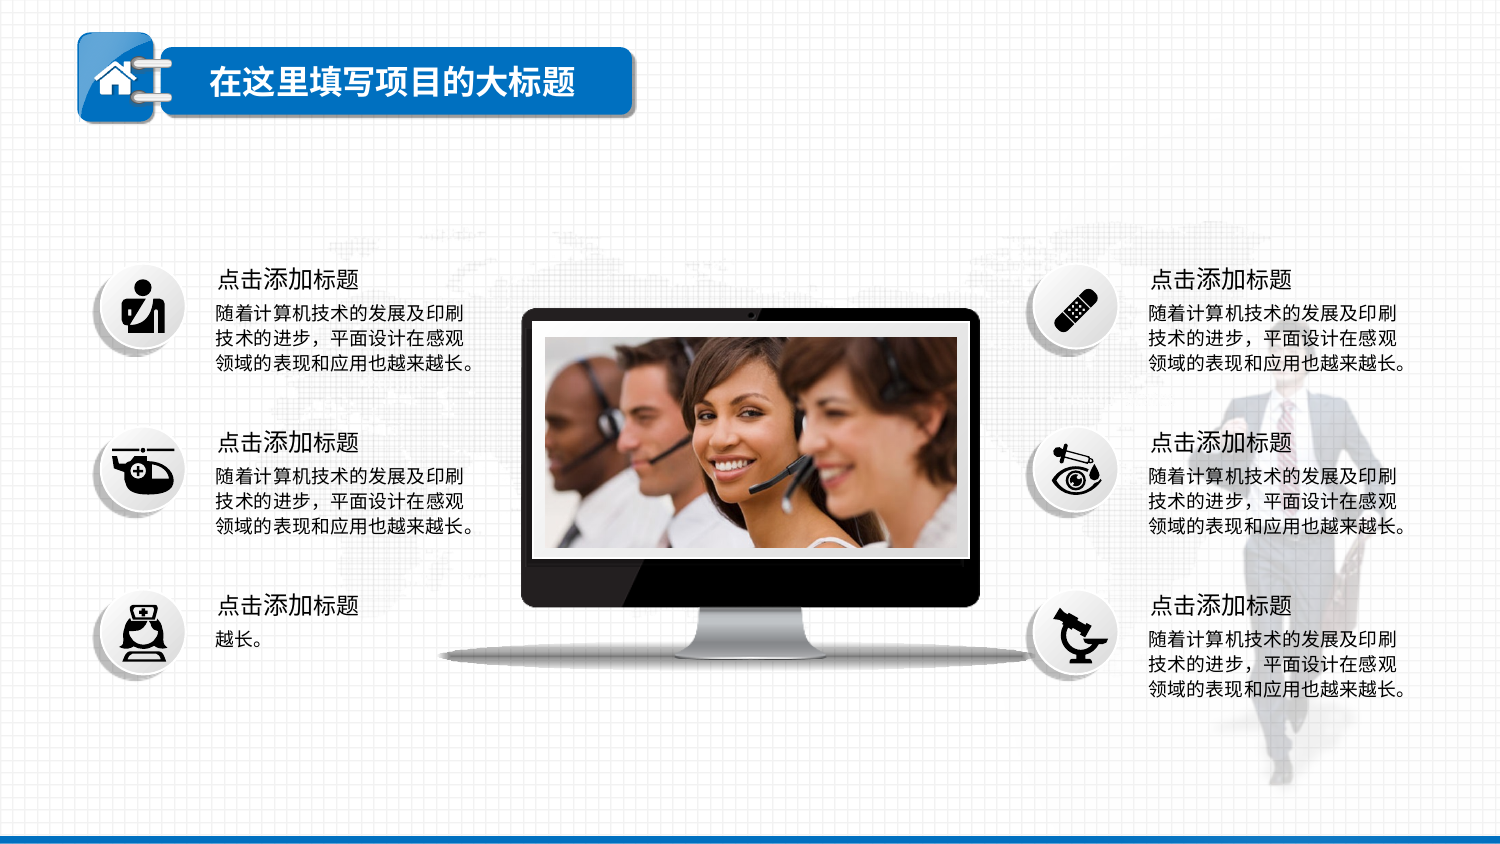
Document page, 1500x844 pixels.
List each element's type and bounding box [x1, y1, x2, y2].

text_box [1033, 418, 1412, 547]
text_box [100, 256, 479, 384]
text_box [984, 647, 1028, 664]
text_box [77, 32, 644, 122]
picture [0, 0, 1500, 844]
text_box [484, 645, 517, 666]
text_box [100, 581, 479, 675]
text_box [100, 418, 479, 547]
text_box [521, 308, 981, 661]
text_box [1033, 582, 1412, 710]
text_box [1033, 256, 1412, 384]
